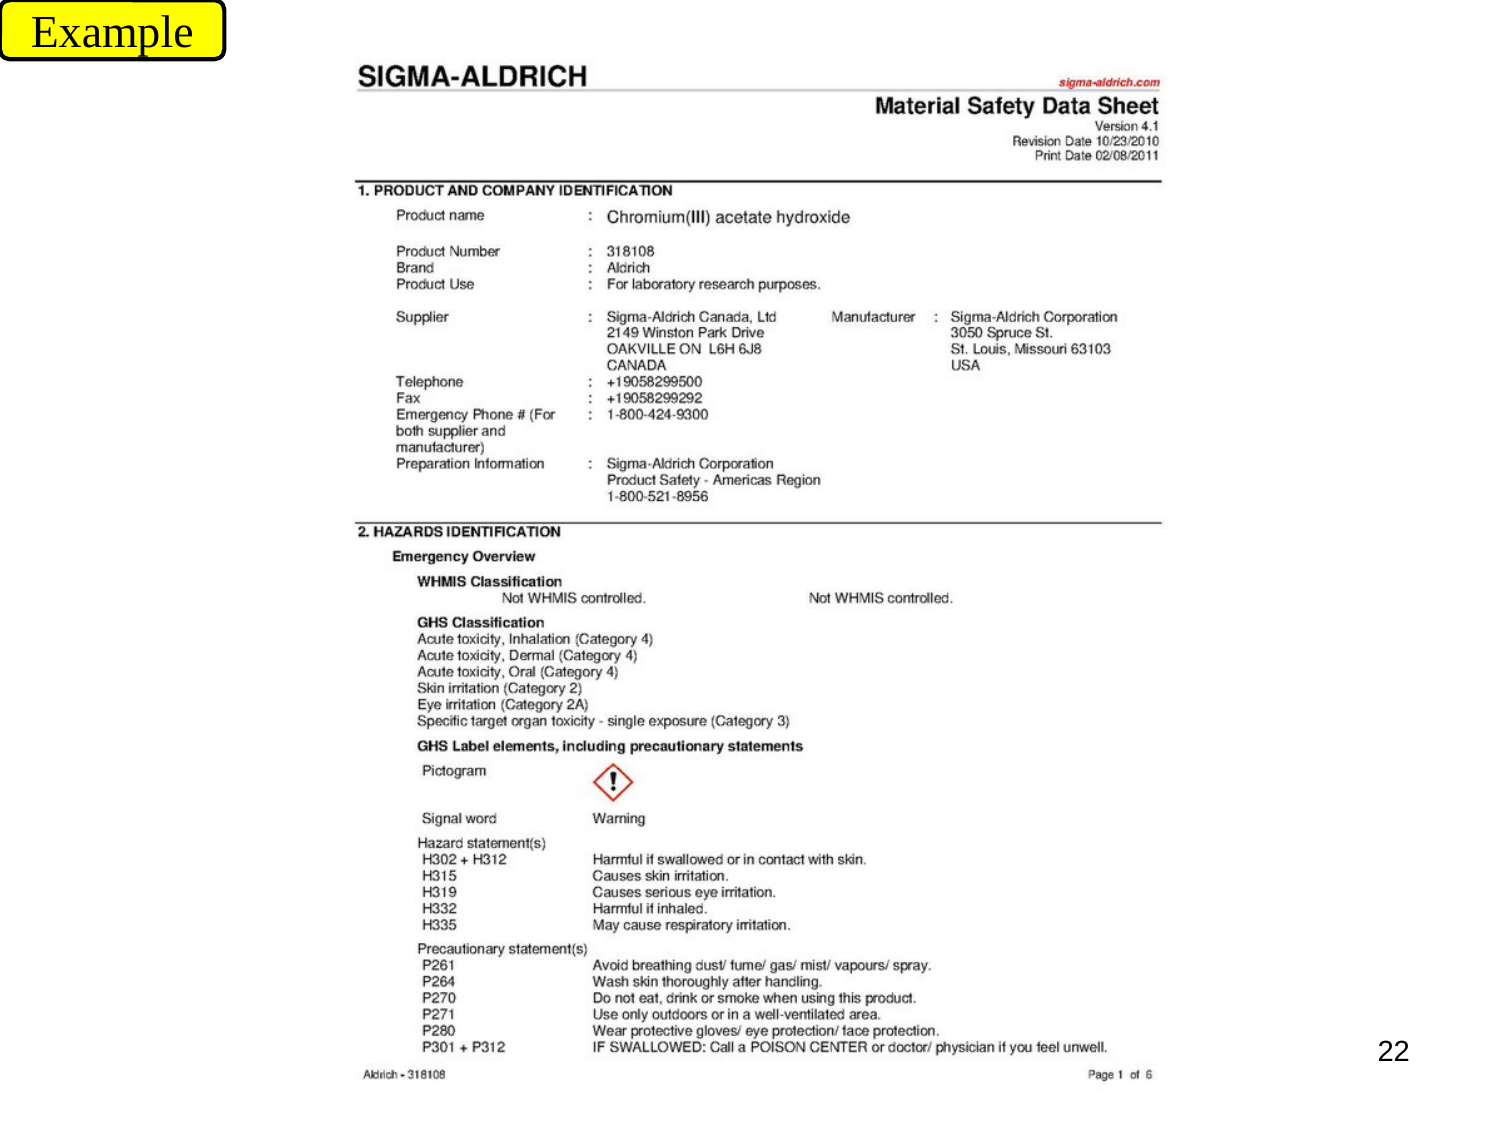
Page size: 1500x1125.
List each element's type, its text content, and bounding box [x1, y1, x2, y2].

text_box Example [0, 0, 227, 62]
picture [314, 0, 1186, 1125]
slide_number 22 [1190, 1024, 1425, 1103]
